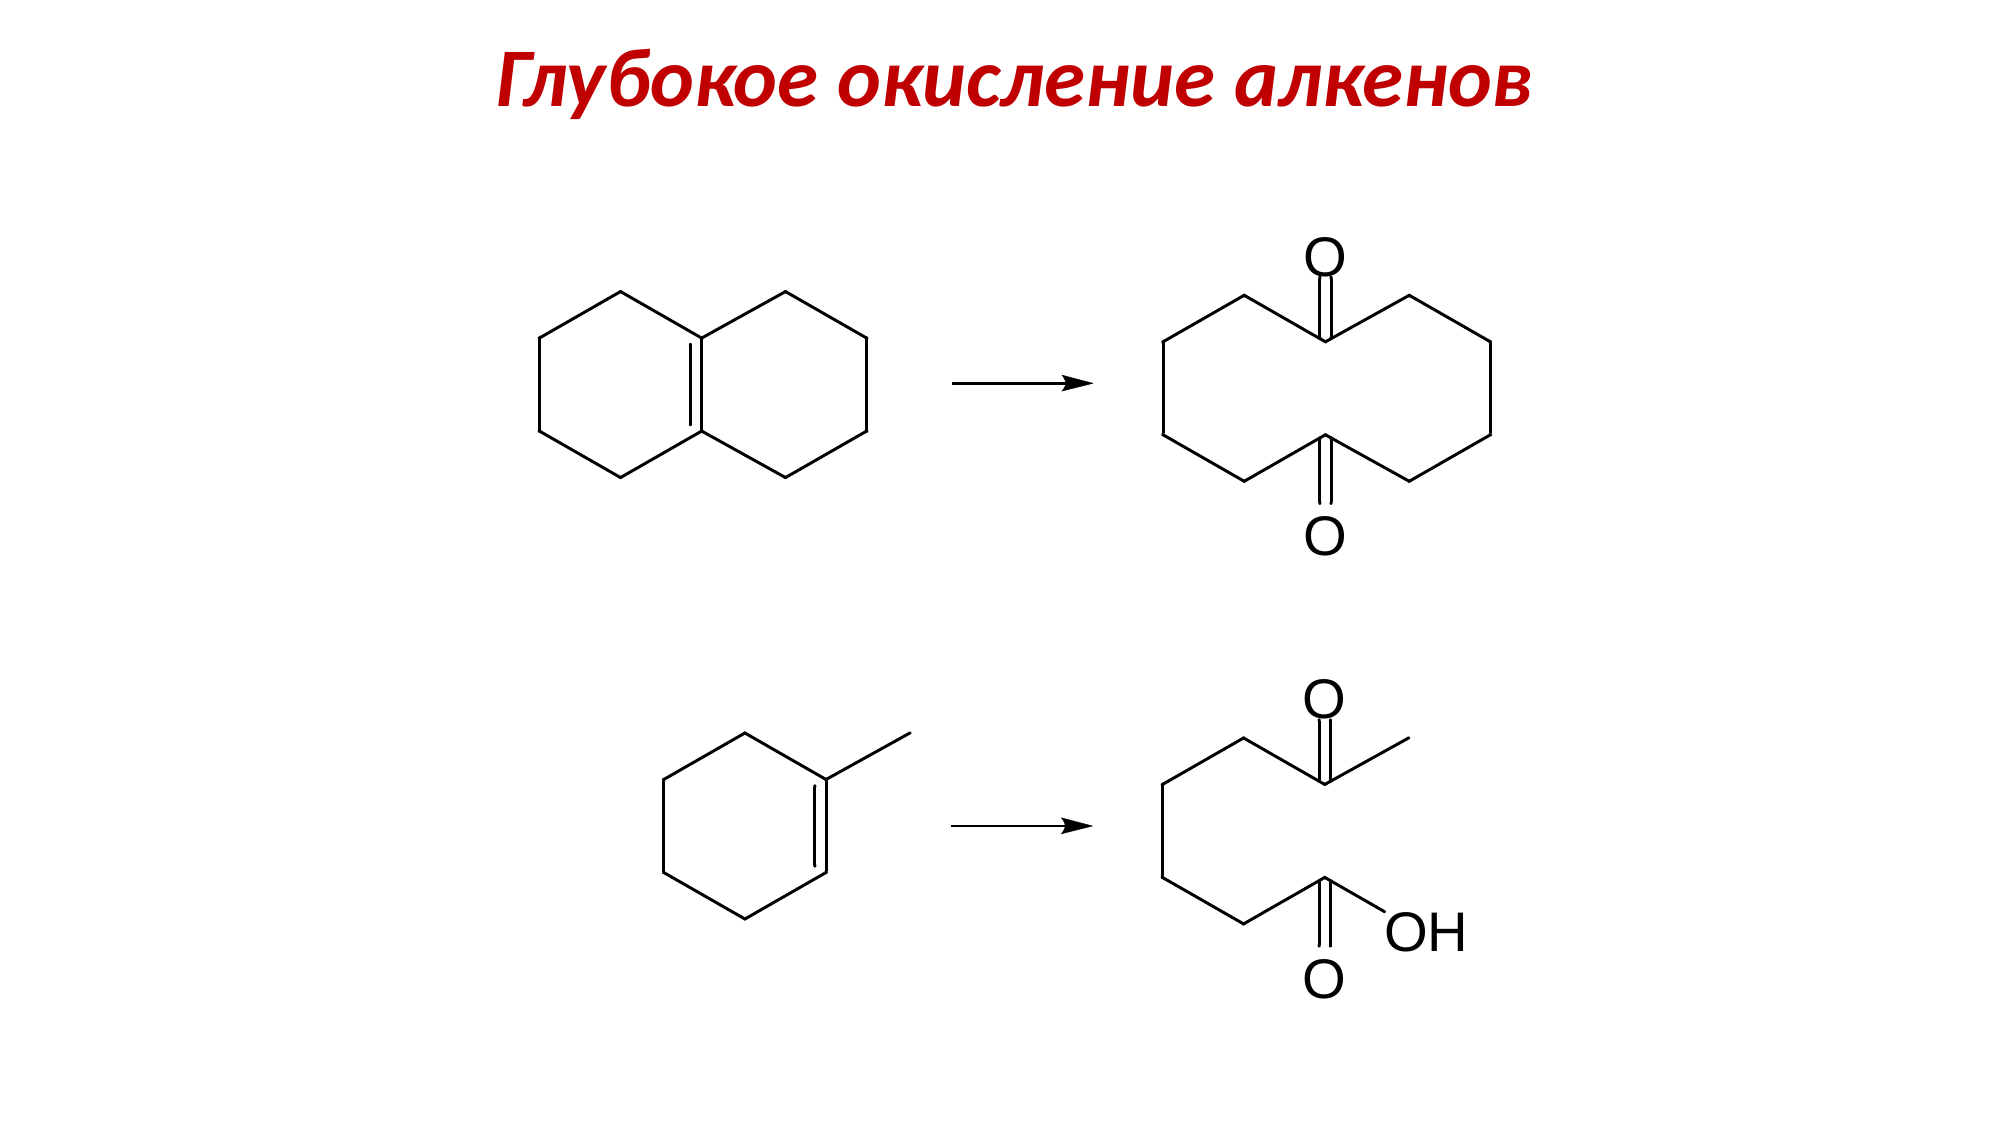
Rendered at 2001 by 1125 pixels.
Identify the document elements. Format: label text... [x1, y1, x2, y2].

picture [533, 226, 1511, 1024]
title Глубокое окисление алкенов [123, 15, 1906, 145]
